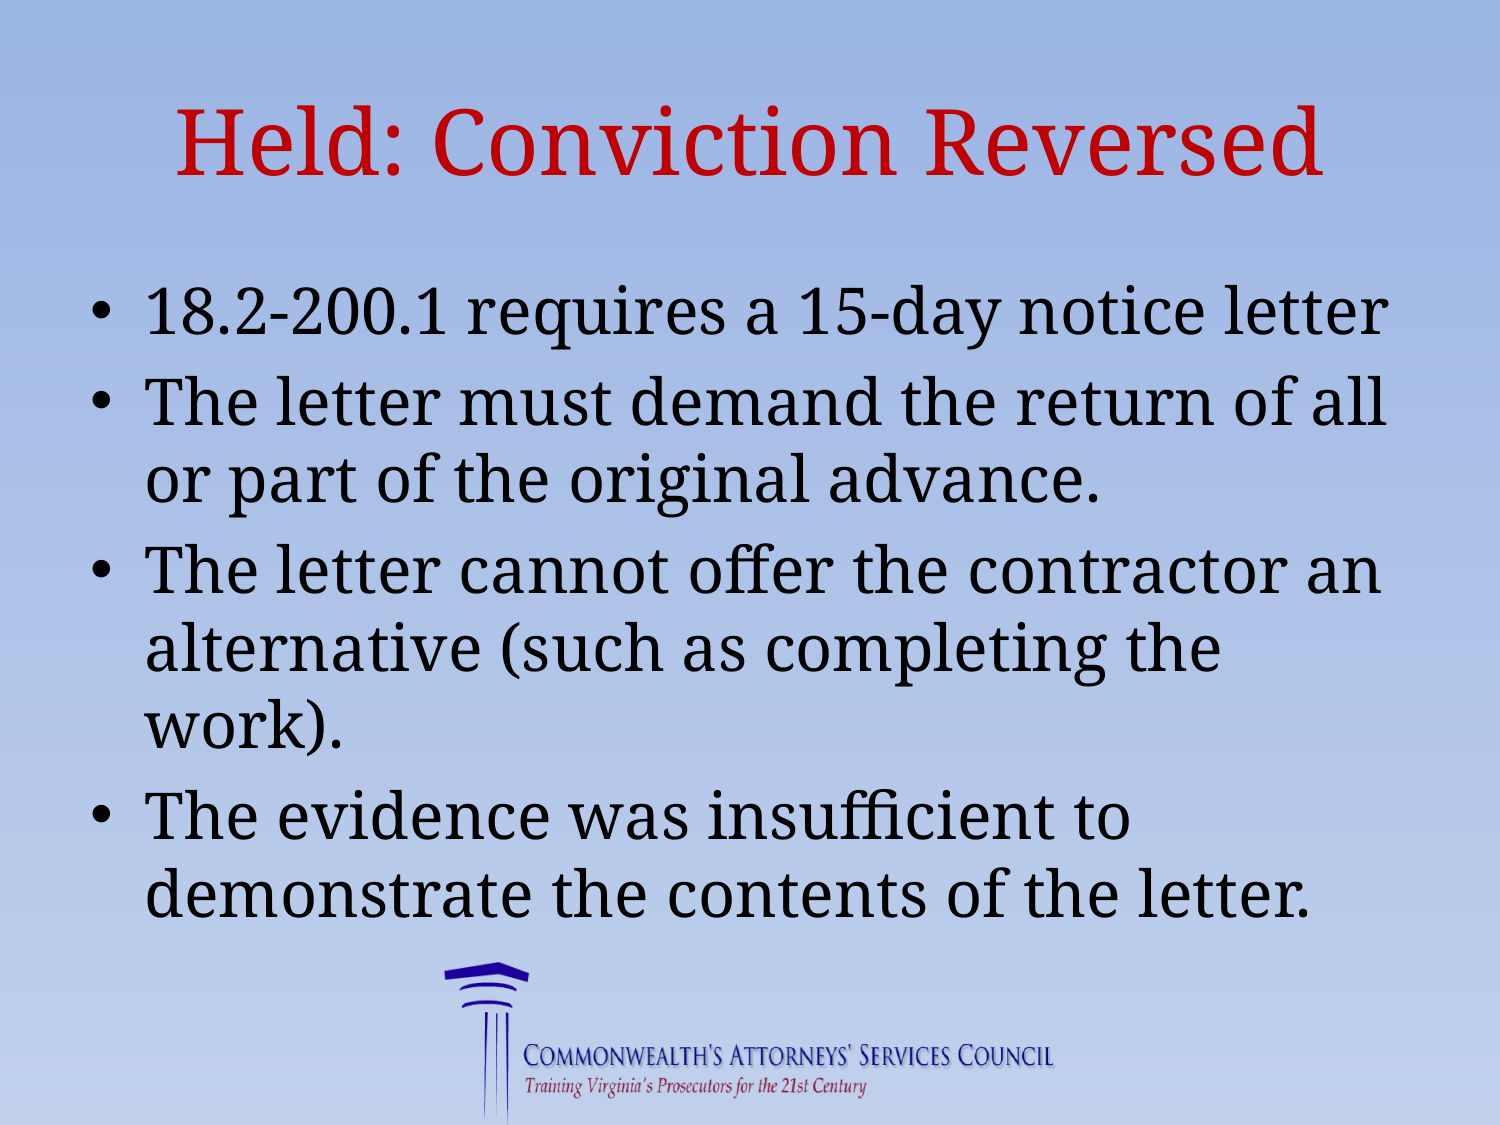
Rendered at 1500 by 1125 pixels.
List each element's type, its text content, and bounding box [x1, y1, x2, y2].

list 18.2-200.1 requires a 15-day notice letter The letter must demand the return of all or part of the original advance. The letter cannot offer the contractor an alternative (such as completing the work). The evidence was insufficient to demonstrate the contents of the letter. [75, 262, 1425, 950]
picture [444, 962, 1056, 1125]
title Held: Conviction Reversed [75, 45, 1425, 233]
